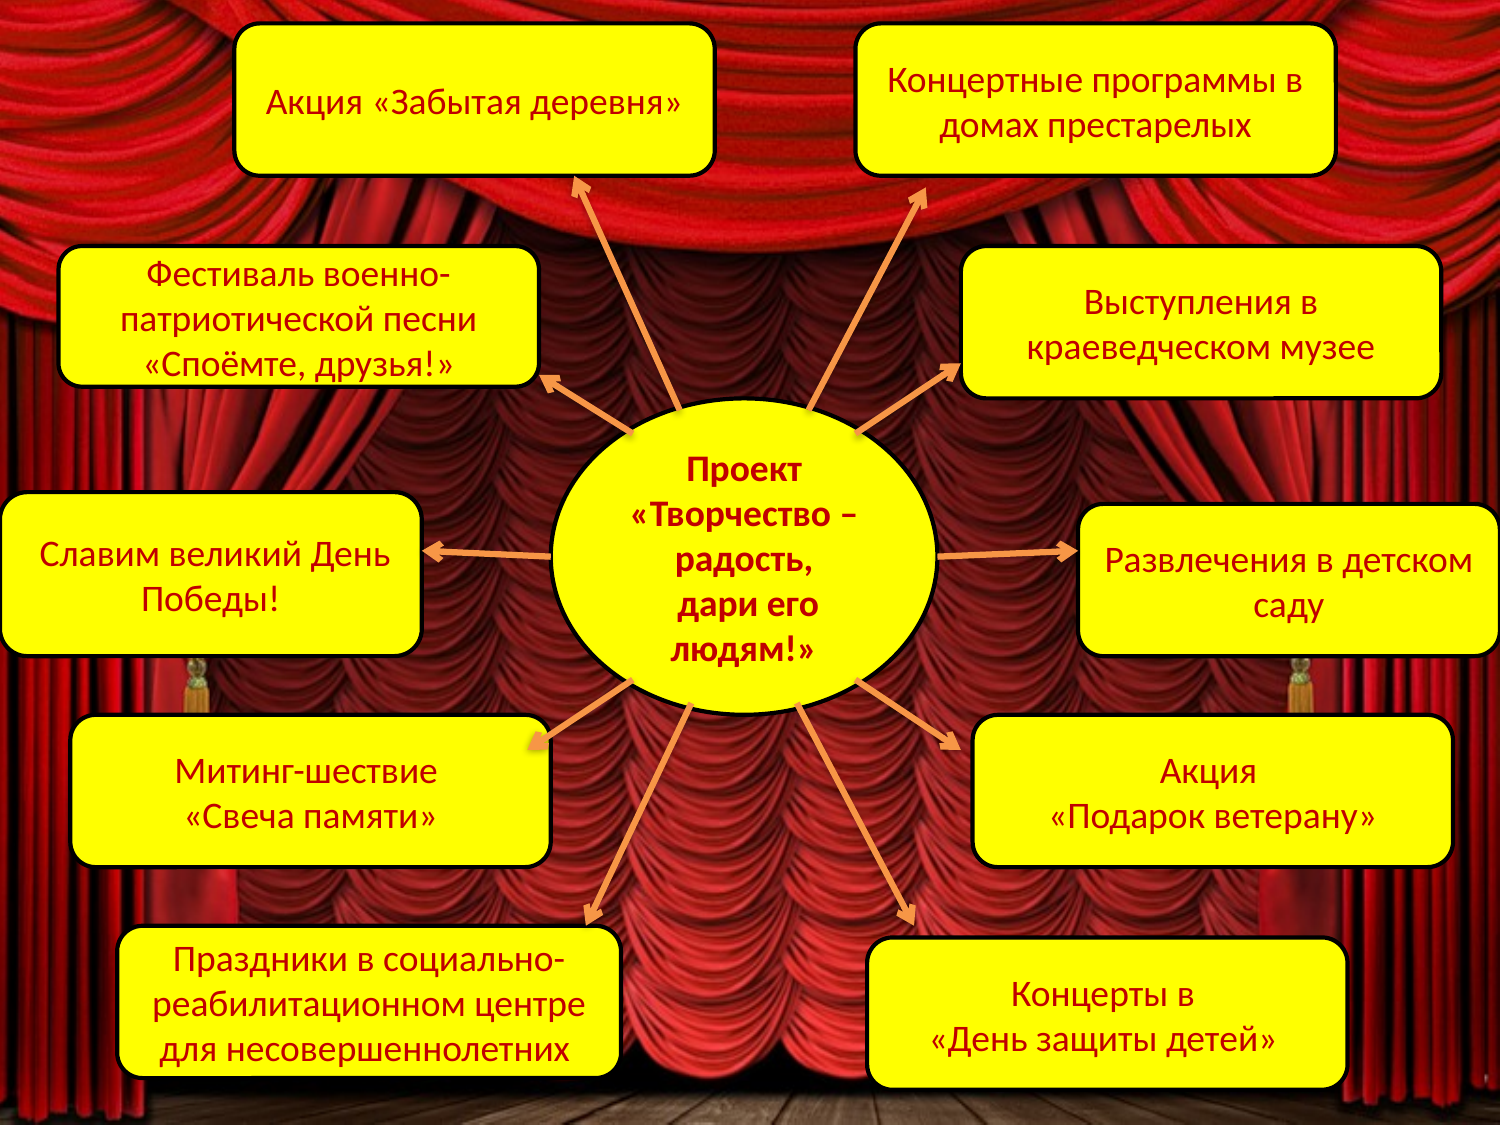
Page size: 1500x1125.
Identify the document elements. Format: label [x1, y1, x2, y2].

text_box [855, 363, 962, 434]
text_box [855, 679, 962, 751]
text_box [527, 761, 738, 868]
text_box [509, 239, 745, 346]
text_box [937, 550, 1079, 557]
picture [0, 0, 1500, 1125]
text_box [538, 374, 633, 434]
text_box [743, 755, 967, 874]
text_box [421, 550, 552, 557]
text_box [755, 239, 979, 358]
text_box [527, 679, 633, 751]
